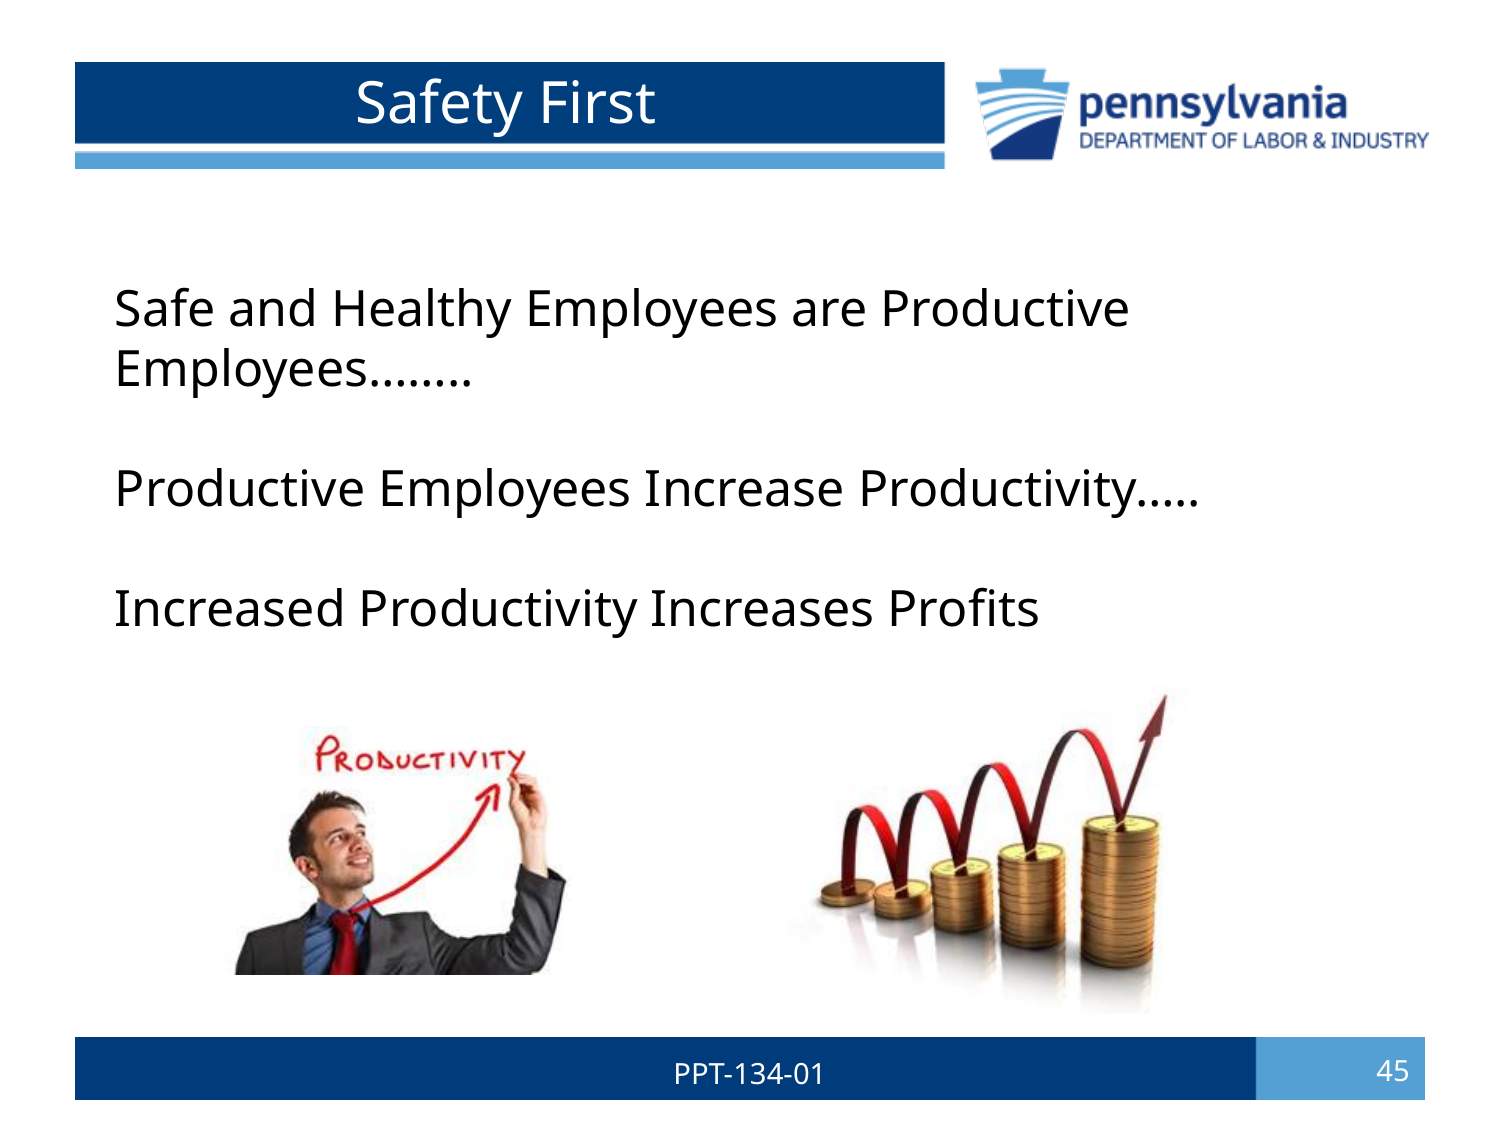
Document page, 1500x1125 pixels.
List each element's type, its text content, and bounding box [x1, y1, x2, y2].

slide_number 45 [1074, 1042, 1425, 1103]
picture [224, 725, 571, 975]
picture [75, 62, 99, 169]
picture [787, 687, 1222, 1014]
picture [75, 1037, 1425, 1100]
picture [925, 62, 1429, 169]
title Safety First [87, 62, 925, 138]
text_box Safe and Healthy Employees are Productive Employees…….. Productive Employees Increase Productivity….. Increased Productivity Increases Profits [99, 124, 1413, 788]
footer PPT-134-01 [512, 1042, 988, 1103]
